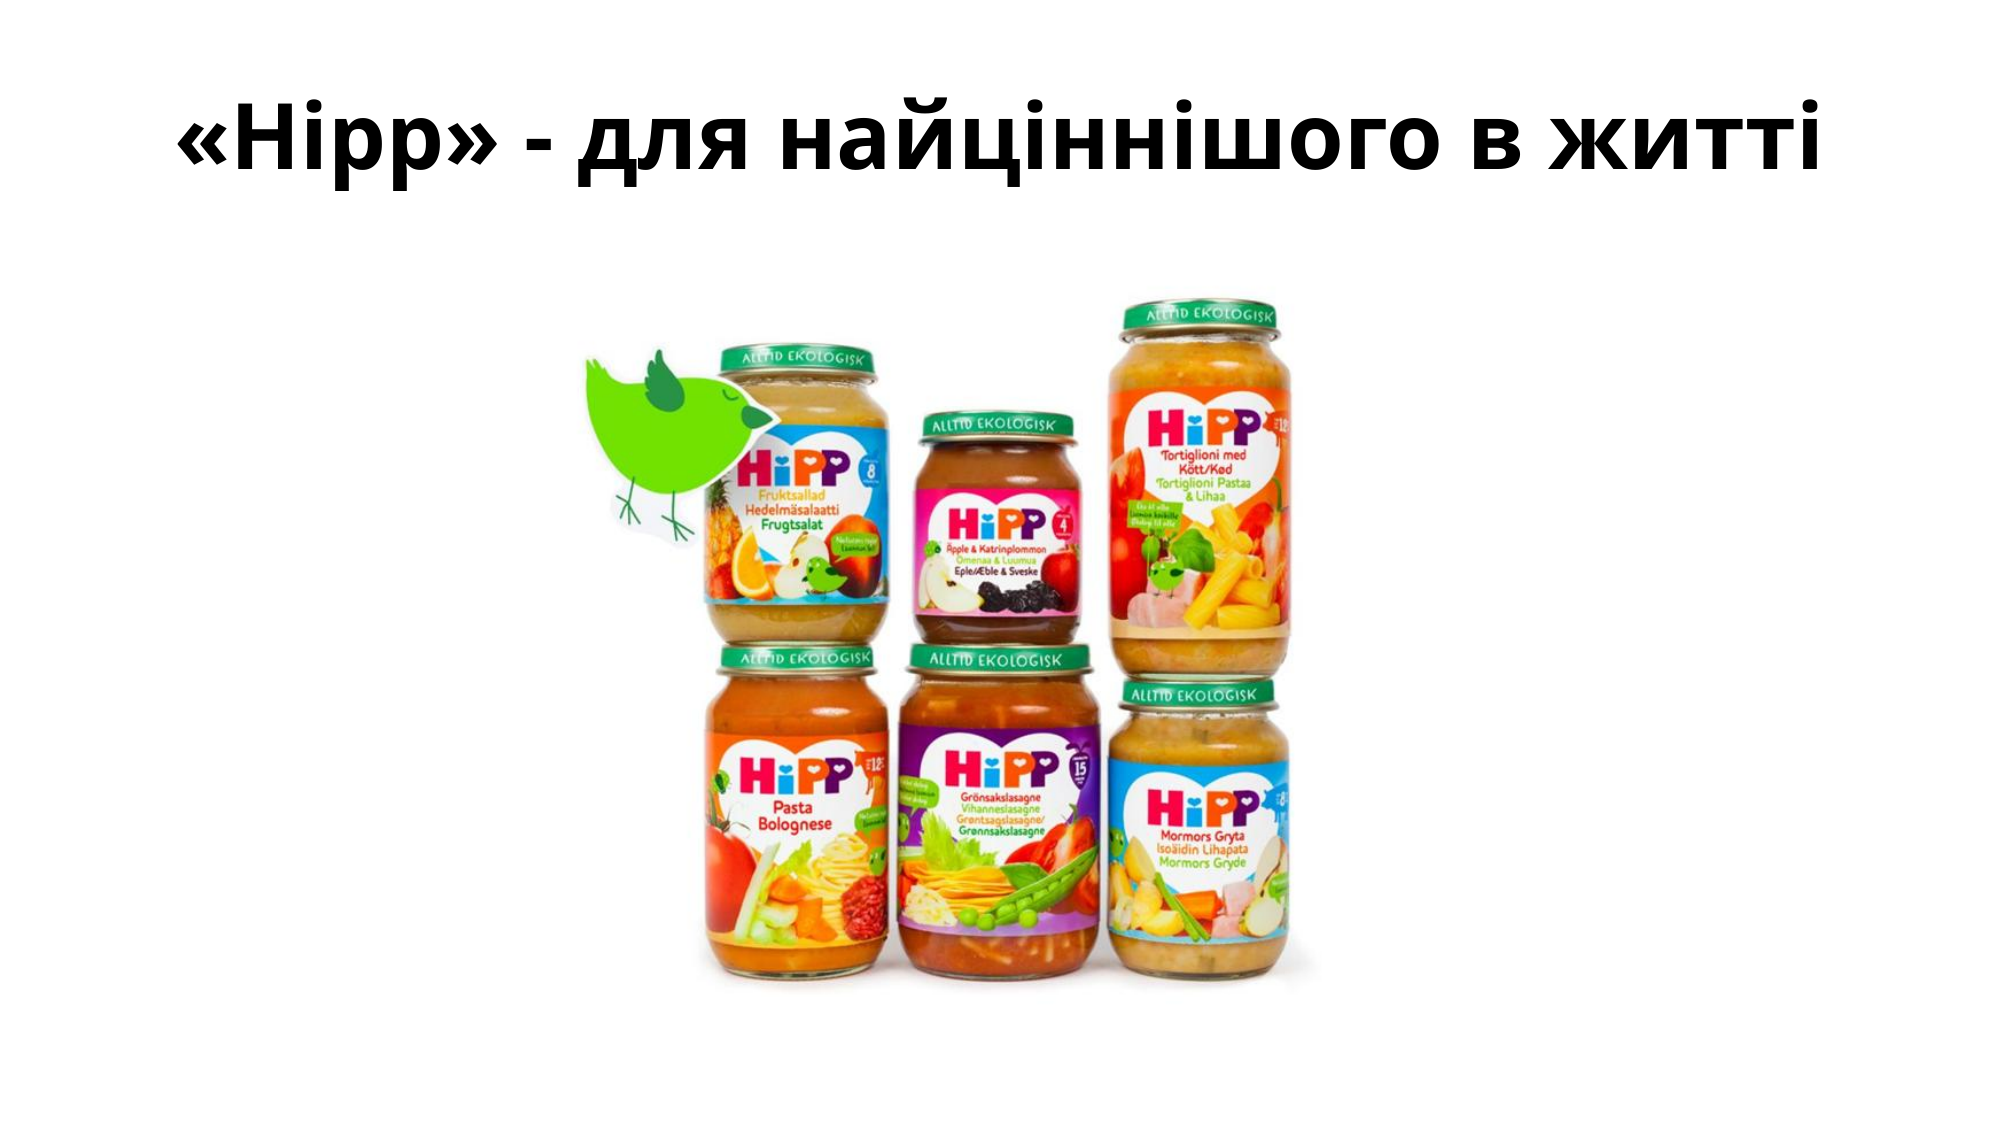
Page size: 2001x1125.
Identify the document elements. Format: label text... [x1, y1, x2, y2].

title «Hipp» - для найціннішого в житті [137, 59, 1863, 220]
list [541, 250, 1459, 1014]
